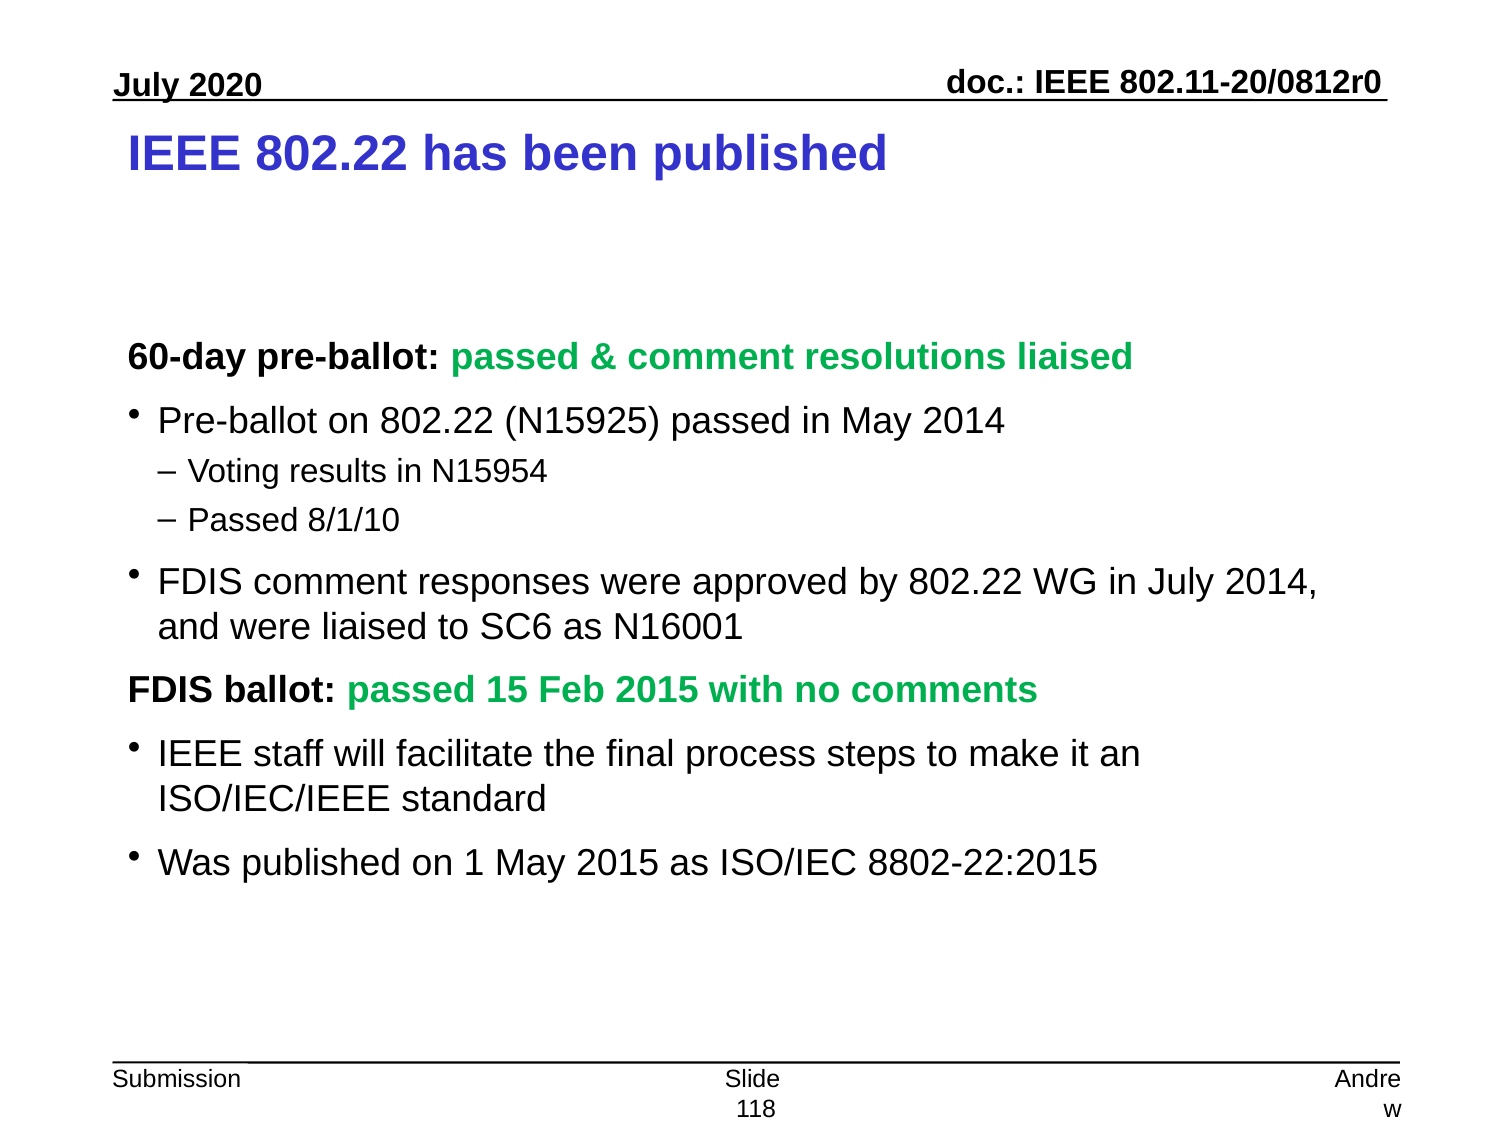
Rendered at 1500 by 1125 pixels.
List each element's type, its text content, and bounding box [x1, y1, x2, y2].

footer Andrew Myles, Cisco [1320, 1061, 1402, 1093]
slide_number Slide 118 [709, 1061, 803, 1093]
title IEEE 802.22 has been published [112, 112, 1388, 288]
list 60-day pre-ballot: passed & comment resolutions liaised Pre-ballot on 802.22 (N15925) passed in May 2014 Voting results in N15954 Passed 8/1/10 FDIS comment responses were approved by 802.22 WG in July 2014, and were liaised to SC6 as N16001 FDIS ballot: passed 15 Feb 2015 with no comments IEEE staff will facilitate the final process steps to make it an ISO/IEC/IEEE standard Was published on 1 May 2015 as ISO/IEC 8802-22:2015 [112, 324, 1388, 1000]
